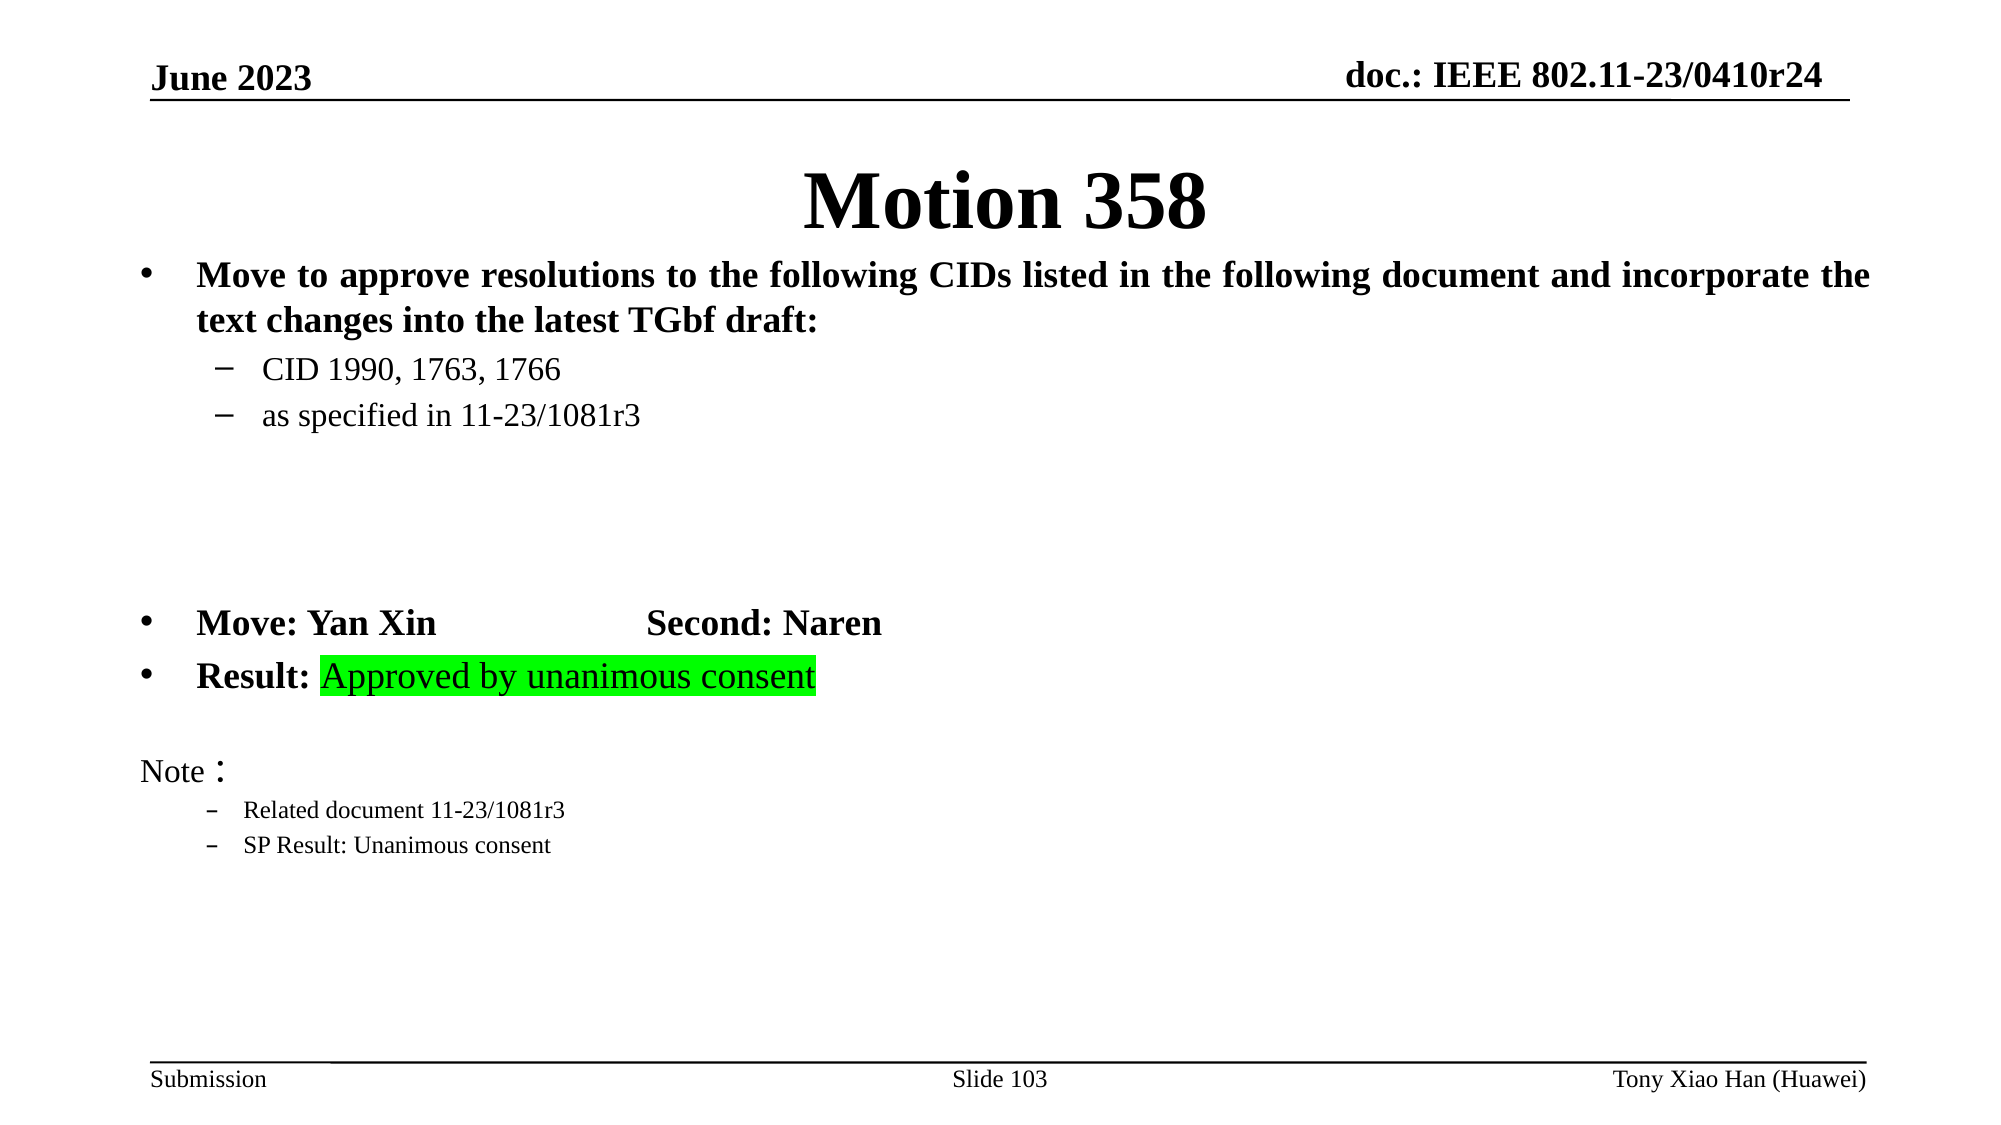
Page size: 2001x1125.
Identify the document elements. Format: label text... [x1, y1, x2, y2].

text_box Move to approve resolutions to the following CIDs listed in the following document and incorporate the text changes into the latest TGbf draft: CID 1990, 1763, 1766 as specified in 11-23/1081r3 Move: Yan Xin Second: Naren Result: Approved by unanimous consent Note： Related document 11-23/1081r3 SP Result: Unanimous consent [125, 212, 1888, 900]
text_box Motion 358 [368, 137, 1644, 212]
